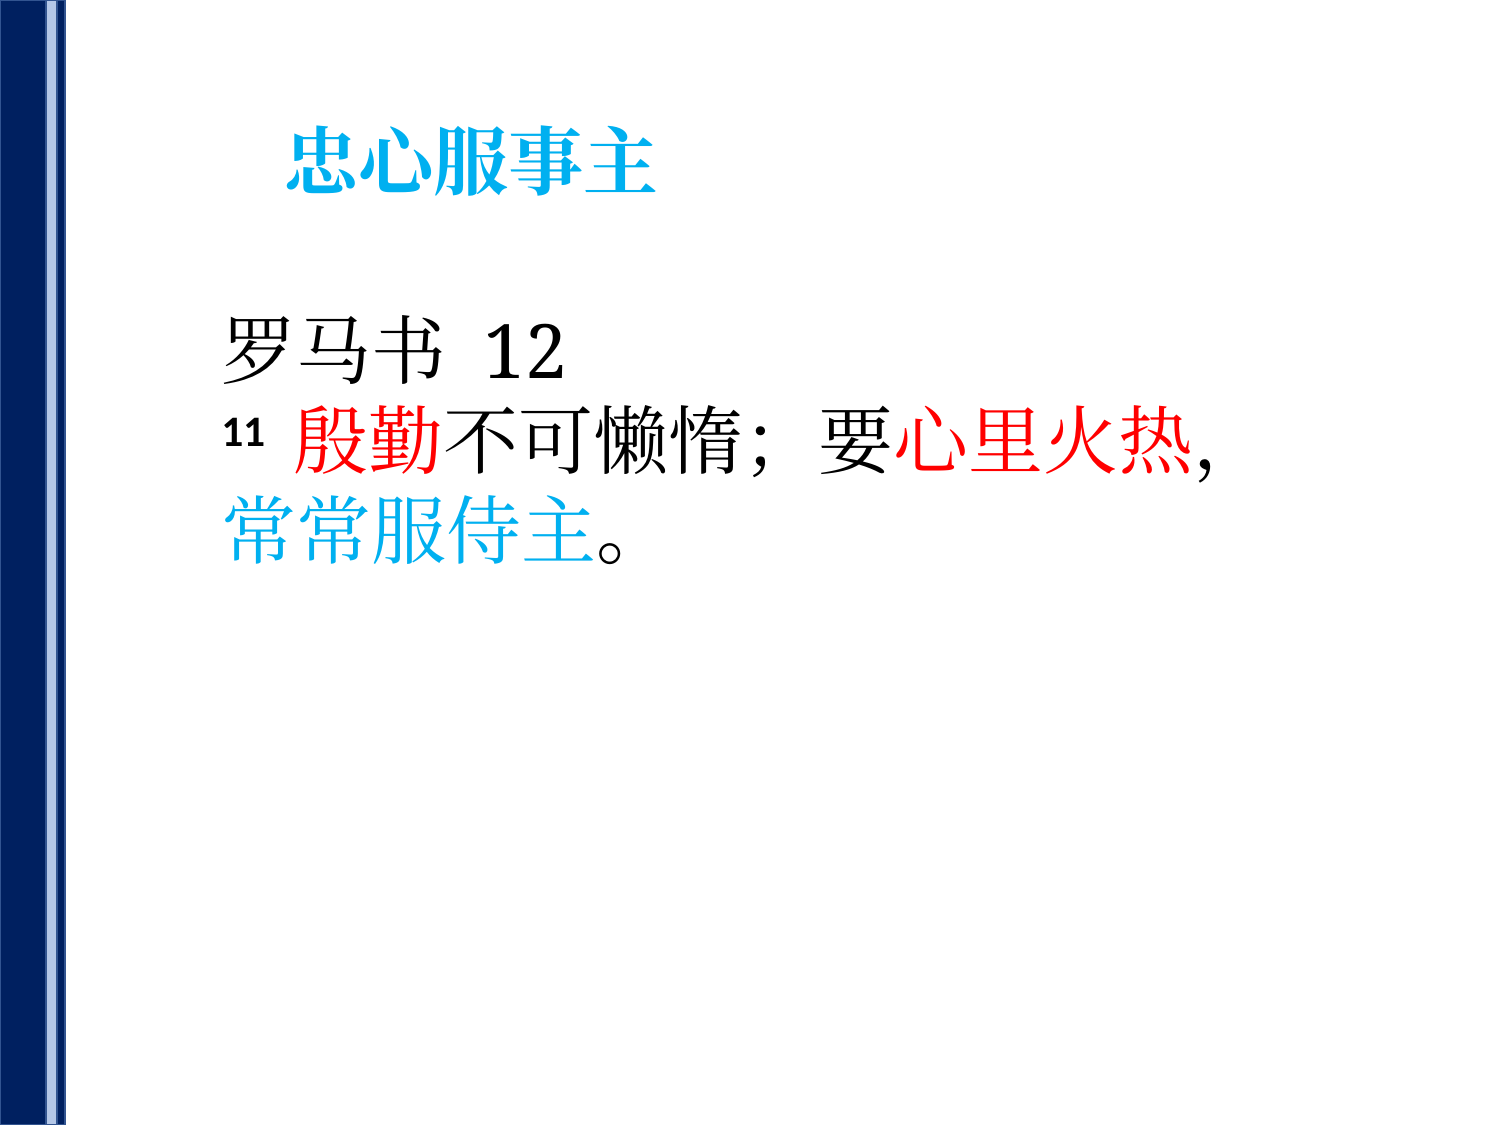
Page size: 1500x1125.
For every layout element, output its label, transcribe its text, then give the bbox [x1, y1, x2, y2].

text_box 忠心服事主 [268, 101, 674, 212]
text_box [0, 0, 45, 1125]
text_box 罗马书 12 11 殷勤不可懒惰；要心里火热，常常服侍主。 [206, 290, 1341, 613]
text_box [58, 0, 66, 1125]
text_box [45, 0, 58, 1125]
